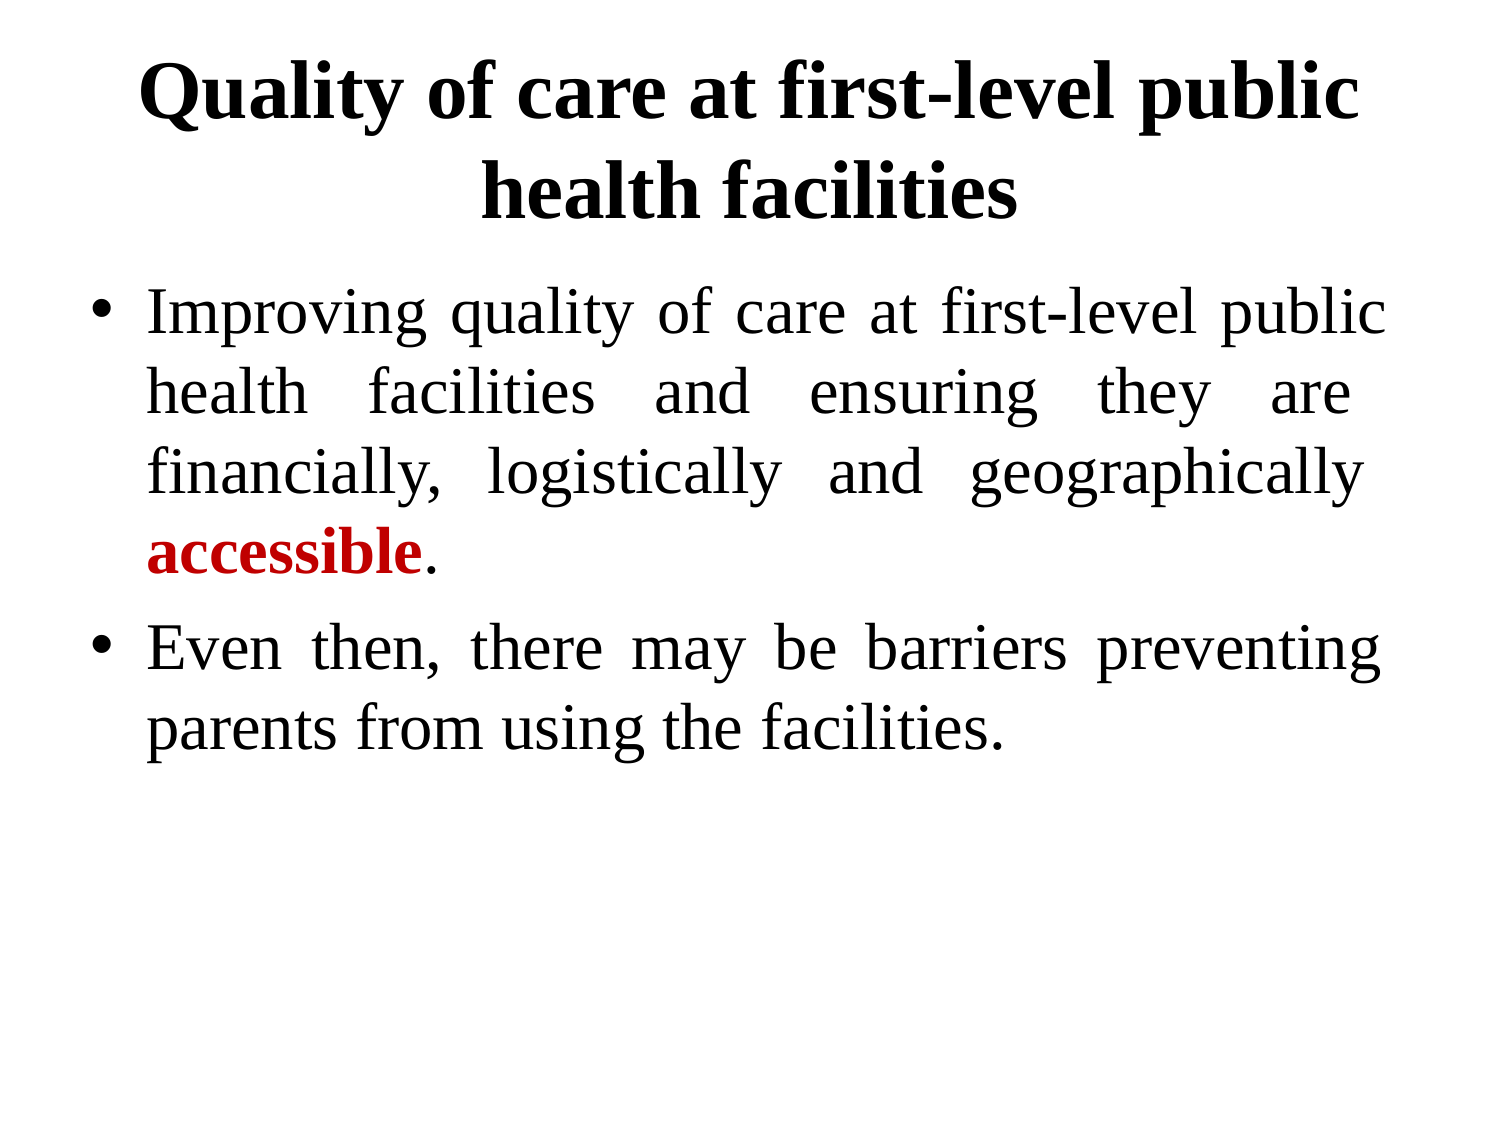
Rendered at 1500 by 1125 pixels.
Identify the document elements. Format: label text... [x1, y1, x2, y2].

text_box Improving quality of care at first-level public health facilities and ensuring they are financially, logistically and geographically accessible. Even then, there may be barriers preventing parents from using the facilities. [88, 265, 1413, 763]
title Quality of care at first-level public health facilities [68, 33, 1432, 236]
